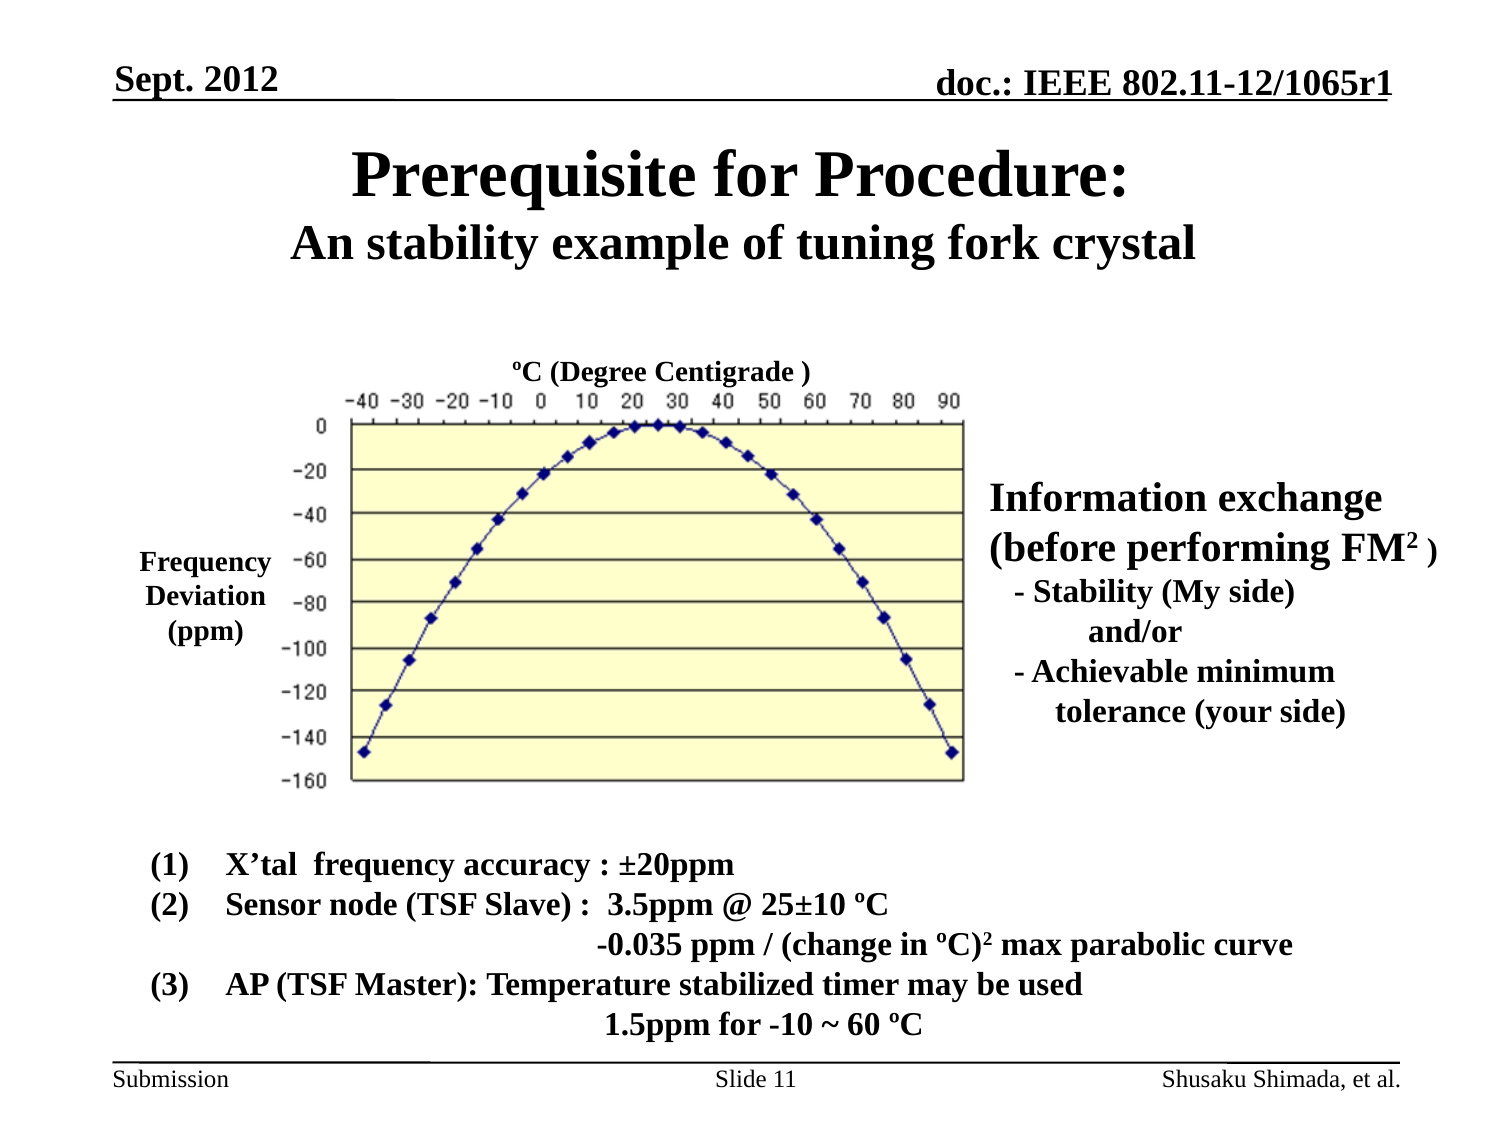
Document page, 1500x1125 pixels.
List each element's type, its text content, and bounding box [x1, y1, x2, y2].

text_box Information exchange (before performing FM2 ) - Stability (My side) and/or - Achievable minimum tolerance (your side) [979, 461, 1477, 737]
text_box X’tal frequency accuracy : ±20ppm Sensor node (TSF Slave) : 3.5ppm @ 25±10 ºC -0.035 ppm / (change in ºC)2 max parabolic curve AP (TSF Master): Temperature stabilized timer may be used 1.5ppm for -10 ~ 60 ºC [135, 834, 1365, 1049]
footer Shusaku Shimada, et al. [878, 1061, 1402, 1093]
slide_number Slide 11 [712, 1061, 800, 1123]
text_box Frequency Deviation (ppm) [124, 534, 265, 654]
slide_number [114, 54, 423, 100]
text_box ºC (Degree Centigrade ) [490, 345, 834, 382]
picture [270, 383, 974, 799]
title Prerequisite for Procedure: An stability example of tuning fork crystal [112, 112, 1388, 288]
